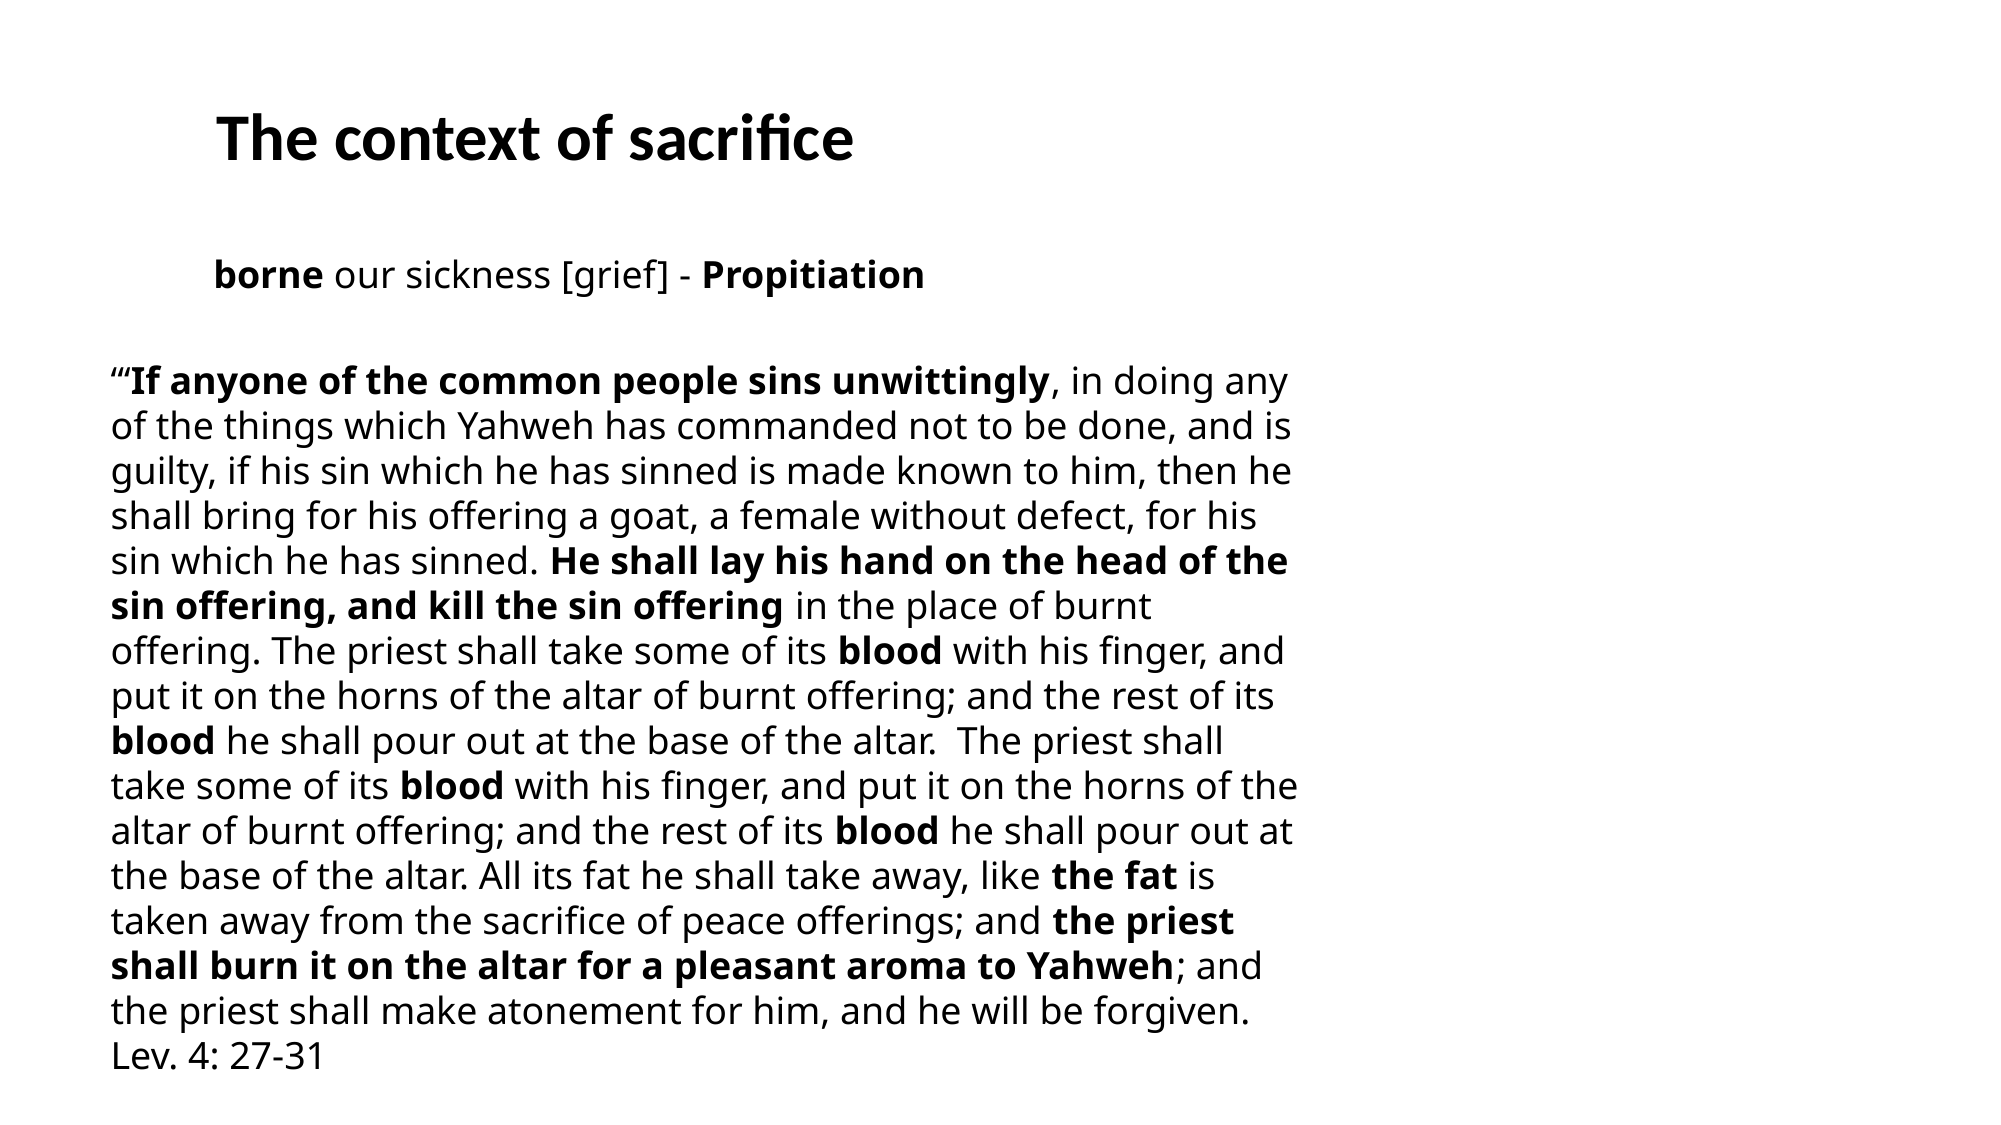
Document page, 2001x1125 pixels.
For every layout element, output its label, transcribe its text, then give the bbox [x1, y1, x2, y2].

text_box “‘If anyone of the common people sins unwittingly, in doing any of the things which Yahweh has commanded not to be done, and is guilty, if his sin which he has sinned is made known to him, then he shall bring for his offering a goat, a female without defect, for his sin which he has sinned. He shall lay his hand on the head of the sin offering, and kill the sin offering in the place of burnt offering. The priest shall take some of its blood with his finger, and put it on the horns of the altar of burnt offering; and the rest of its blood he shall pour out at the base of the altar. The priest shall take some of its blood with his finger, and put it on the horns of the altar of burnt offering; and the rest of its blood he shall pour out at the base of the altar. All its fat he shall take away, like the fat is taken away from the sacrifice of peace offerings; and the priest shall burn it on the altar for a pleasant aroma to Yahweh; and the priest shall make atonement for him, and he will be forgiven. Lev. 4: 27-31 [95, 349, 1325, 1125]
text_box borne our sickness [grief] - Propitiation [198, 243, 1199, 349]
text_box The context of sacrifice [202, 86, 871, 182]
